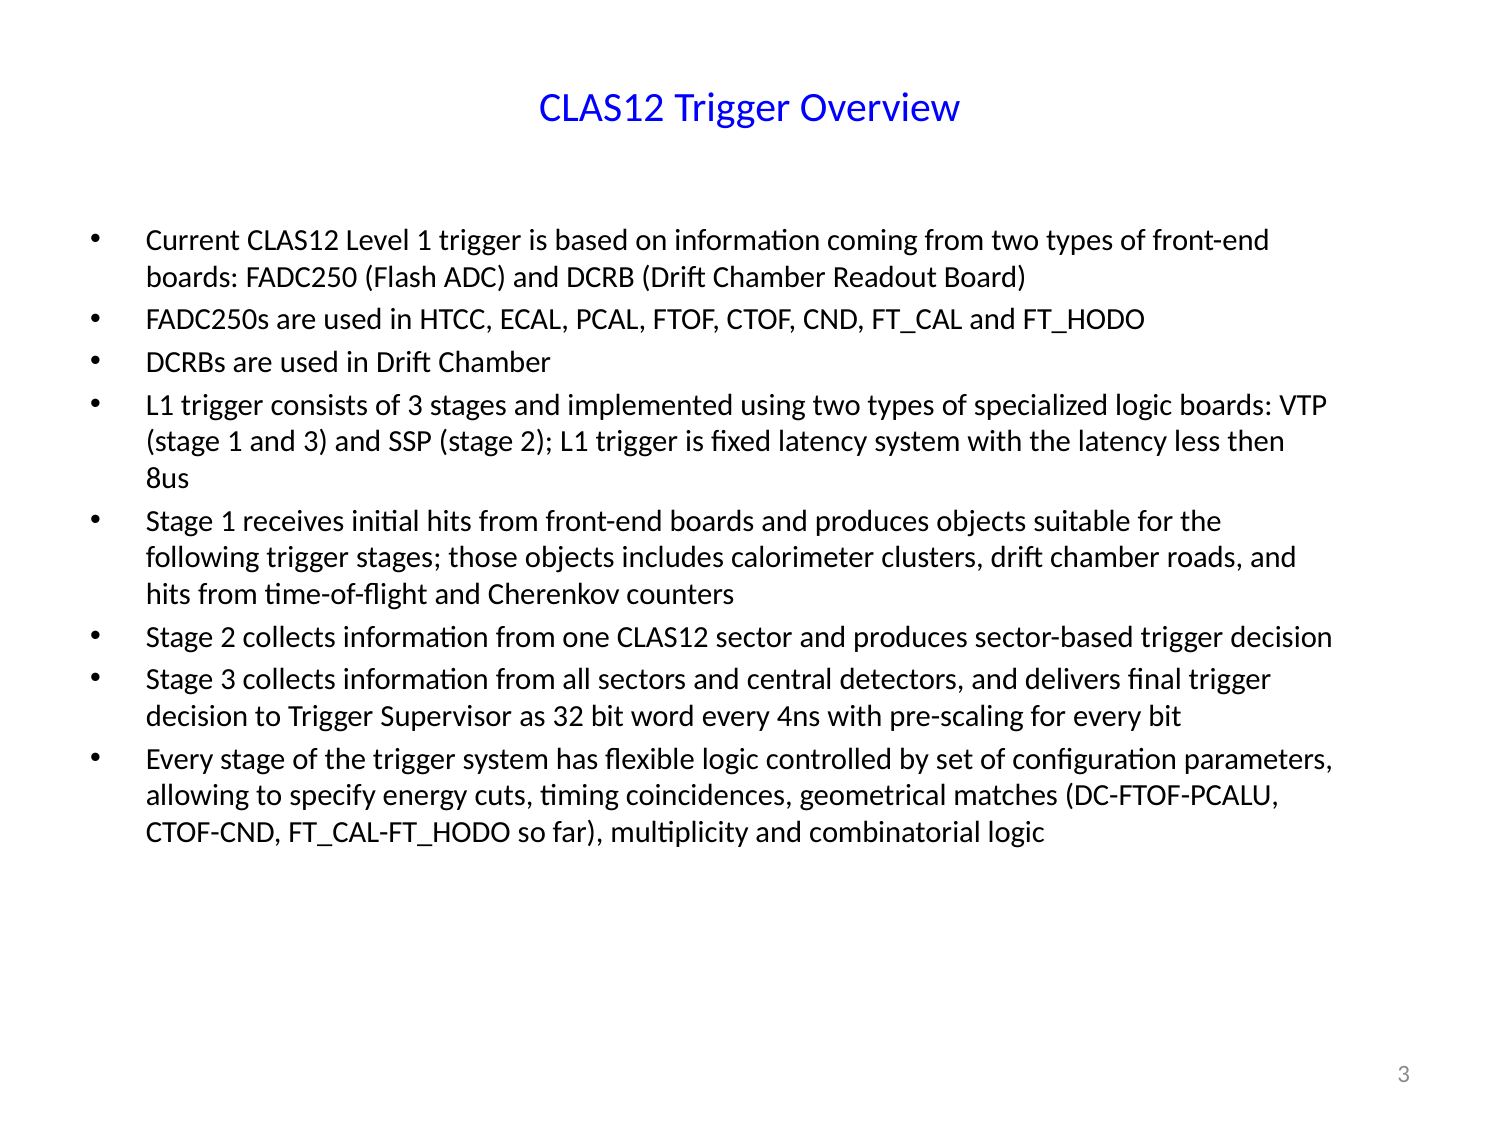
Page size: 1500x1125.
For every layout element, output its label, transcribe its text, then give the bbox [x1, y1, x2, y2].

title CLAS12 Trigger Overview [112, 24, 1388, 185]
slide_number 3 [1074, 1042, 1425, 1103]
list Current CLAS12 Level 1 trigger is based on information coming from two types of front-end boards: FADC250 (Flash ADC) and DCRB (Drift Chamber Readout Board) FADC250s are used in HTCC, ECAL, PCAL, FTOF, CTOF, CND, FT_CAL and FT_HODO DCRBs are used in Drift Chamber L1 trigger consists of 3 stages and implemented using two types of specialized logic boards: VTP (stage 1 and 3) and SSP (stage 2); L1 trigger is fixed latency system with the latency less then 8us Stage 1 receives initial hits from front-end boards and produces objects suitable for the following trigger stages; those objects includes calorimeter clusters, drift chamber roads, and hits from time-of-flight and Cherenkov counters Stage 2 collects information from one CLAS12 sector and produces sector-based trigger decision Stage 3 collects information from all sectors and central detectors, and delivers final trigger decision to Trigger Supervisor as 32 bit word every 4ns with pre-scaling for every bit Every stage of the trigger system has flexible logic controlled by set of configuration parameters, allowing to specify energy cuts, timing coincidences, geometrical matches (DC-FTOF-PCALU, CTOF-CND, FT_CAL-FT_HODO so far), multiplicity and combinatorial logic [75, 212, 1350, 888]
